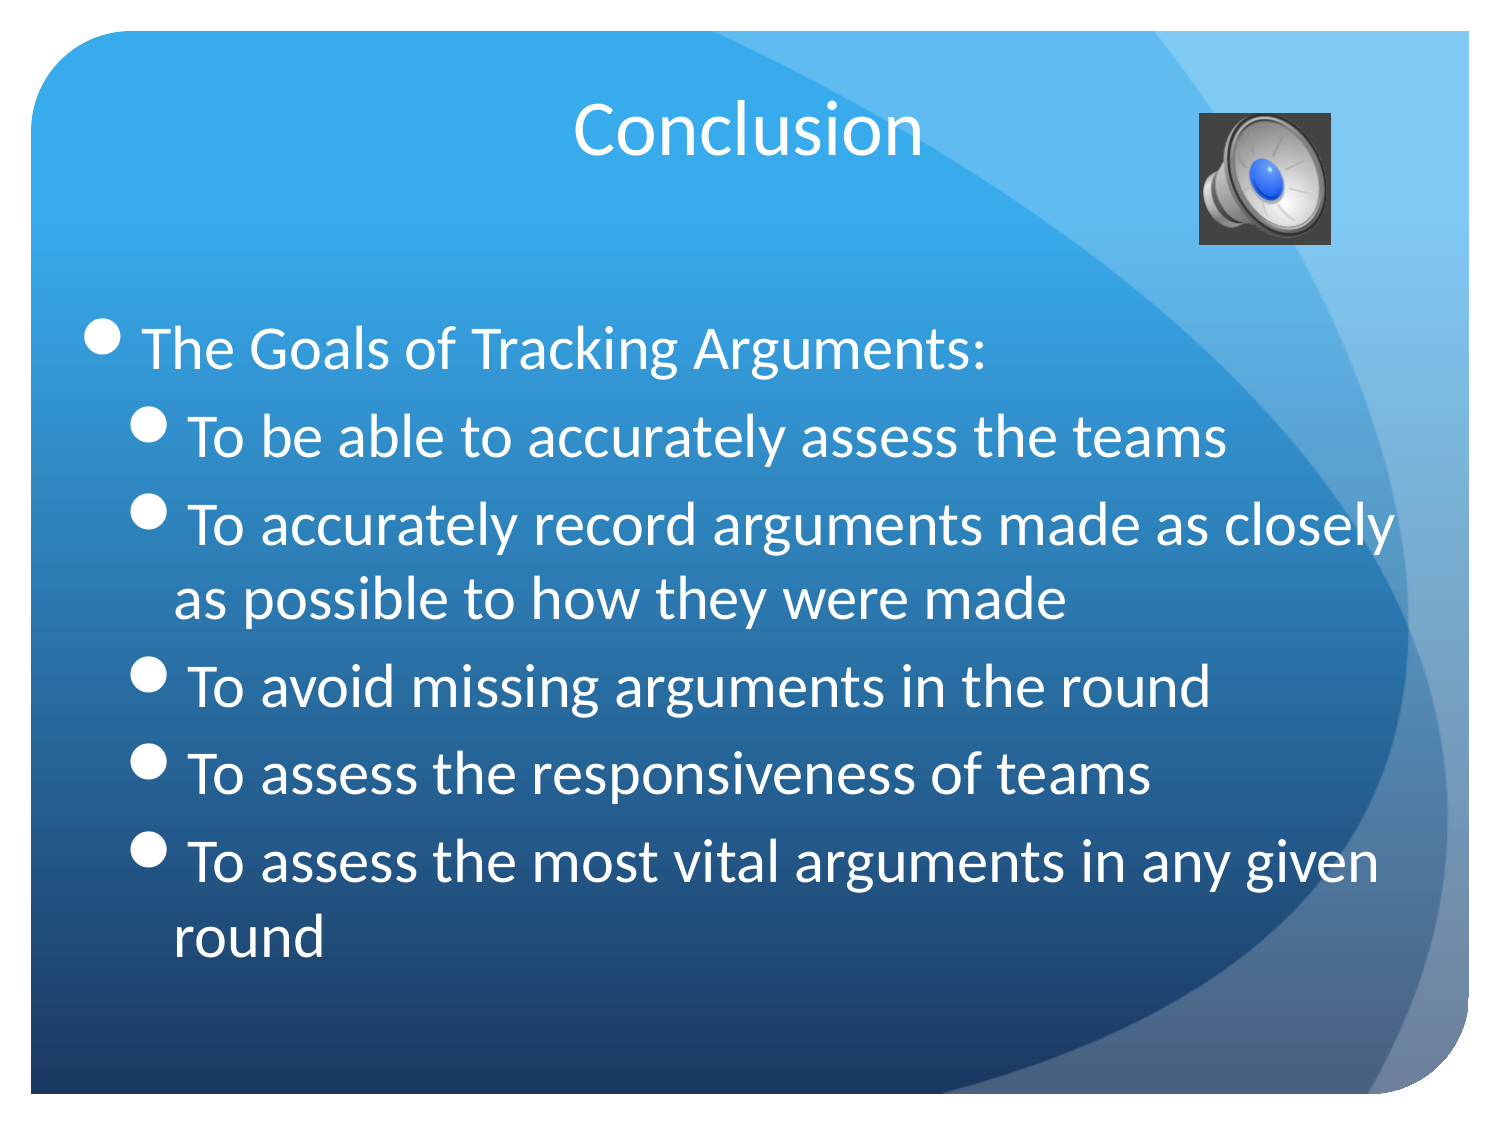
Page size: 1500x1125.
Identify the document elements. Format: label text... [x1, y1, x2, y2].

title Conclusion [127, 68, 1372, 179]
picture [24, 30, 1473, 1094]
list The Goals of Tracking Arguments: To be able to accurately assess the teams To accurately record arguments made as closely as possible to how they were made To avoid missing arguments in the round To assess the responsiveness of teams To assess the most vital arguments in any given round [64, 299, 1454, 991]
